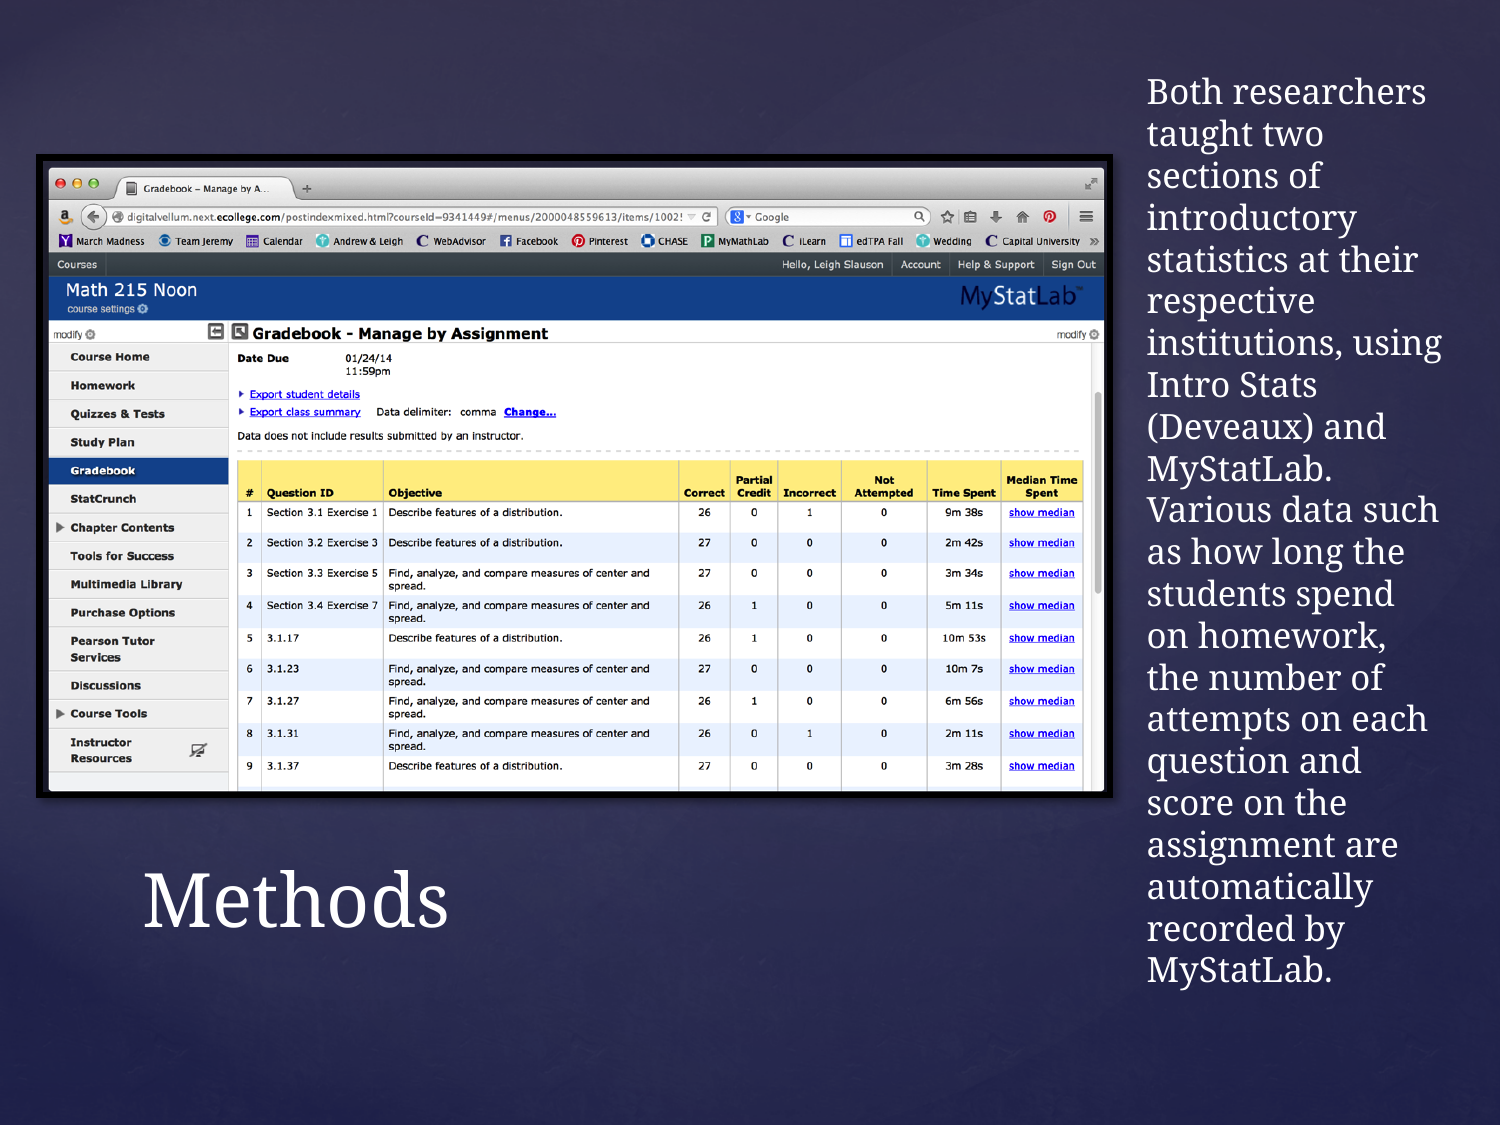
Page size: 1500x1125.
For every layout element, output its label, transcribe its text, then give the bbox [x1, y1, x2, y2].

list Both researchers taught two sections of introductory statistics at their respective institutions, using Intro Stats (Deveaux) and MyStatLab. Various data such as how long the students spend on homework, the number of attempts on each question and score on the assignment are automatically recorded by MyStatLab. [1131, 51, 1459, 1009]
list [42, 159, 1108, 793]
title Methods [127, 856, 831, 950]
